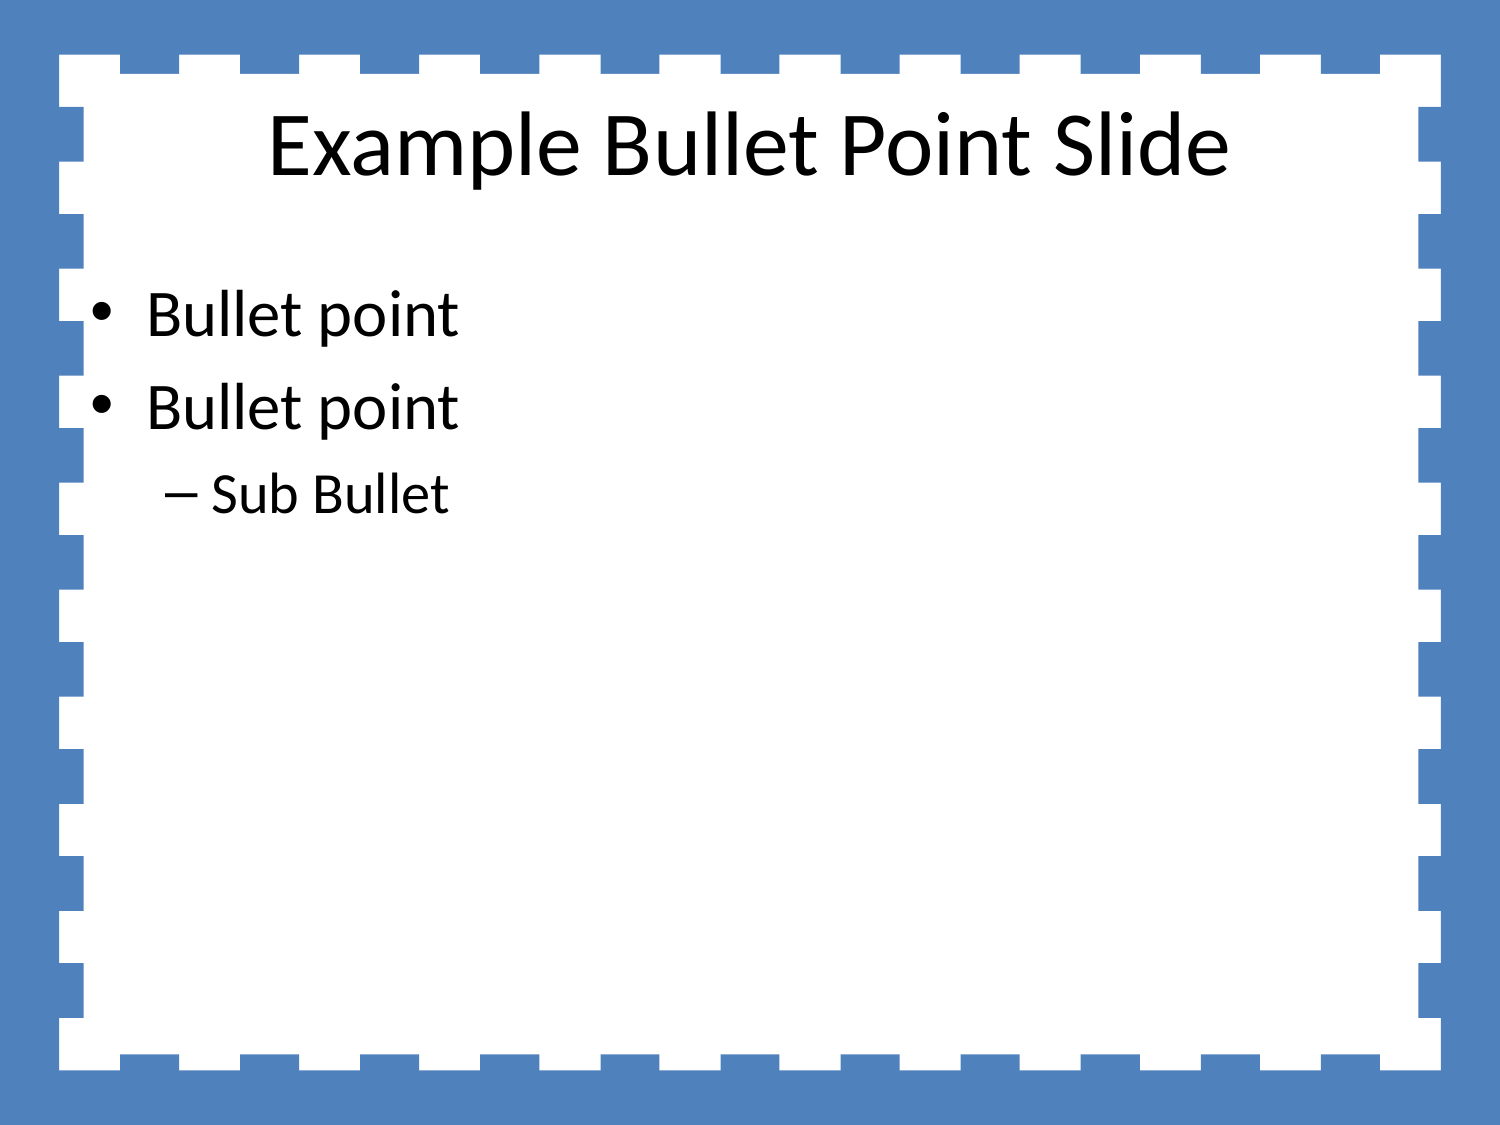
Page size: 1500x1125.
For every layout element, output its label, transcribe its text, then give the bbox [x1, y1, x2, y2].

list Bullet point Bullet point Sub Bullet [75, 262, 1425, 1005]
title Example Bullet Point Slide [75, 45, 1425, 233]
